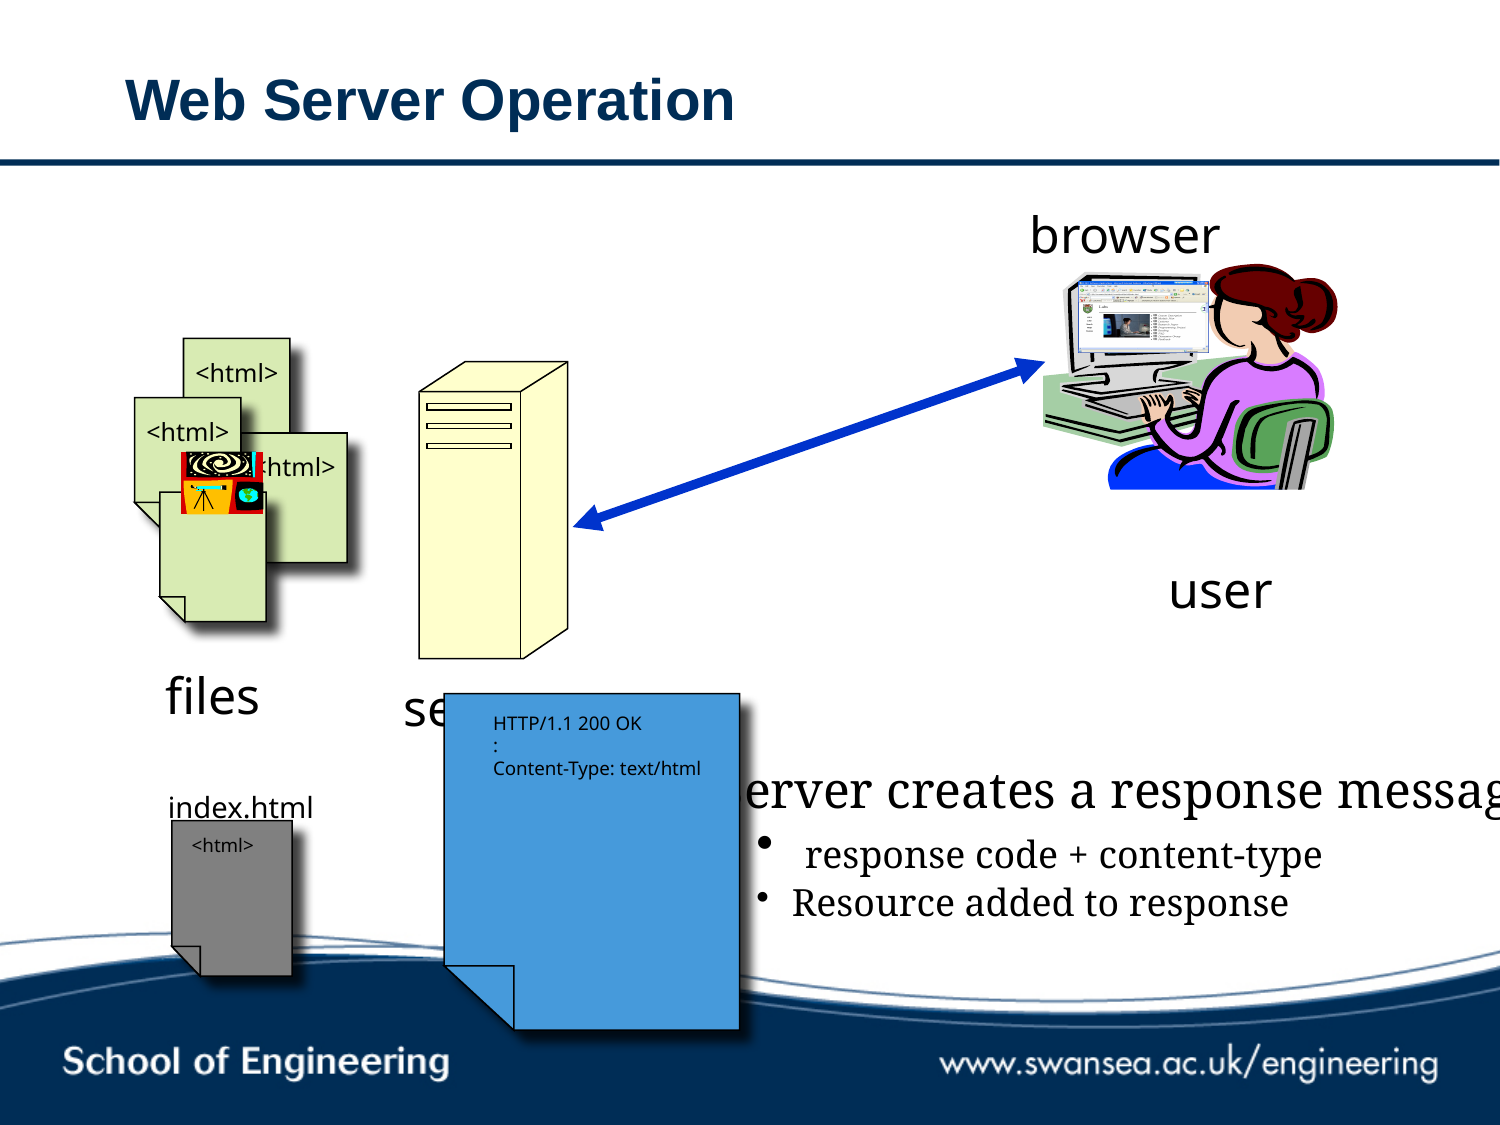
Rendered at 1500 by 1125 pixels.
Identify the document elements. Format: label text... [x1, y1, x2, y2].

title Web Server Operation [125, 62, 1400, 150]
text_box Server creates a response message response code + content-type Resource added to response [760, 751, 1500, 932]
text_box [444, 752, 740, 1031]
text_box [123, 196, 1338, 744]
text_box HTTP/1.1 200 OK : Content-Type: text/html [478, 752, 717, 809]
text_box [147, 781, 335, 977]
picture [0, 885, 1500, 1125]
